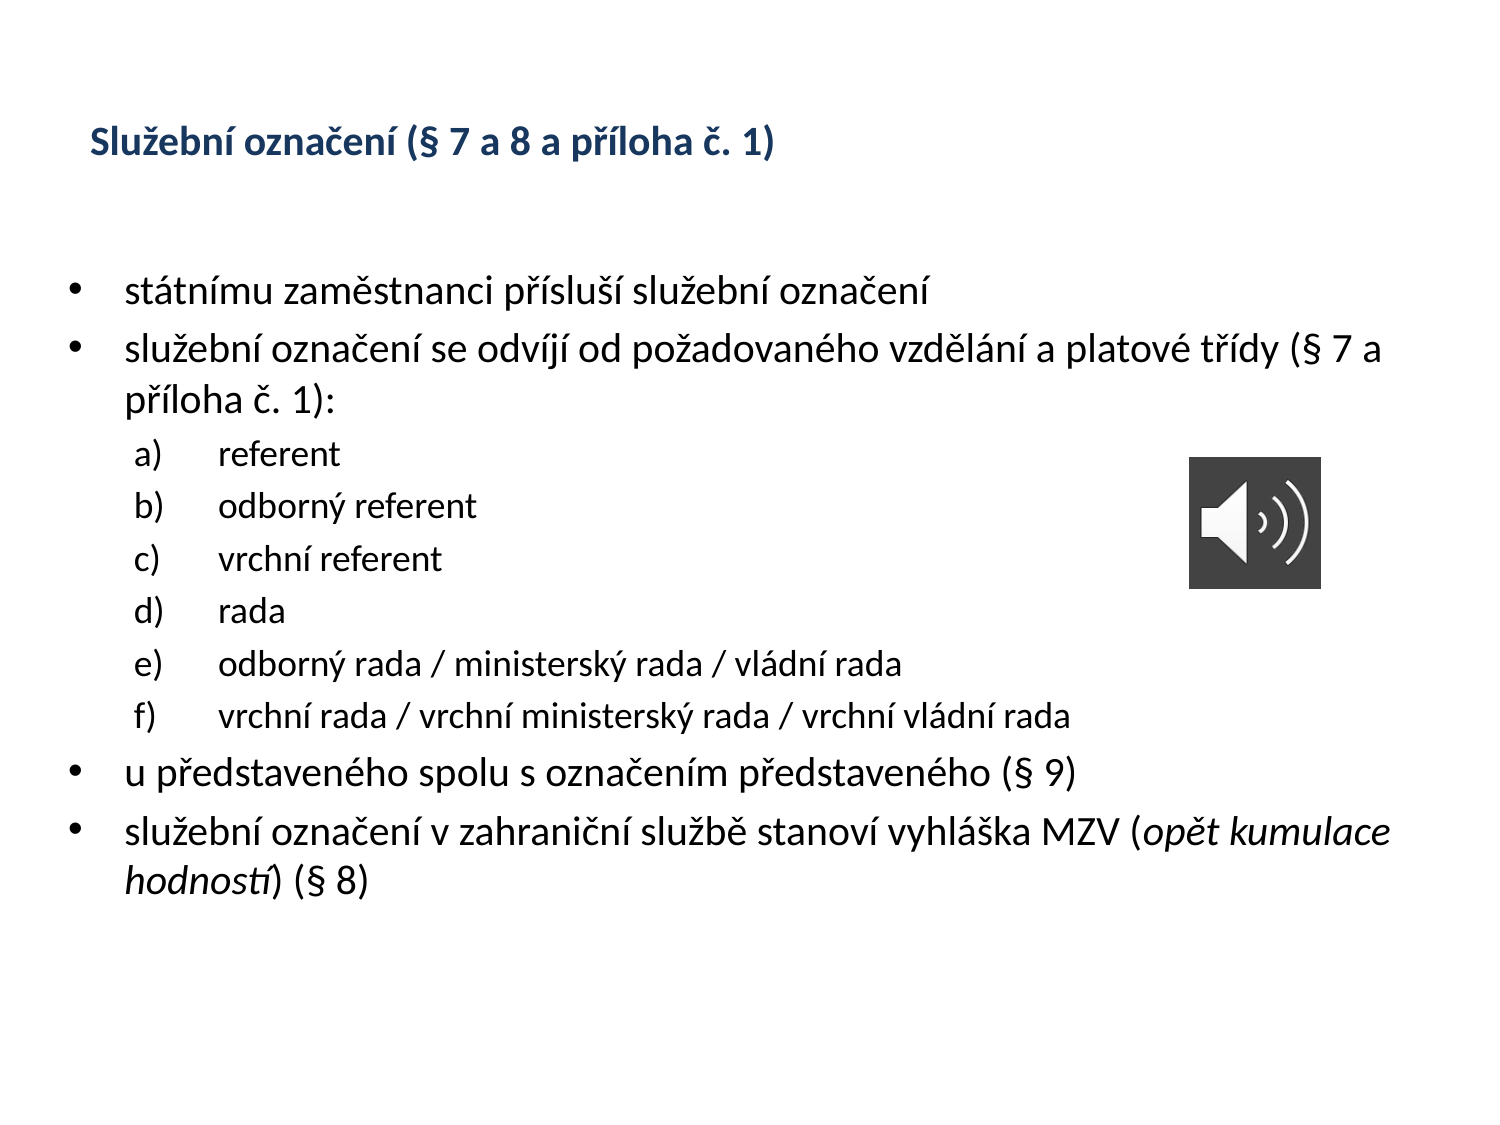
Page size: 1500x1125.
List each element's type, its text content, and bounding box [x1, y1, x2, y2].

picture [1187, 455, 1322, 590]
title Služební označení (§ 7 a 8 a příloha č. 1) [75, 45, 1425, 233]
list státnímu zaměstnanci přísluší služební označení služební označení se odvíjí od požadovaného vzdělání a platové třídy (§ 7 a příloha č. 1): referent odborný referent vrchní referent rada odborný rada / ministerský rada / vládní rada vrchní rada / vrchní ministerský rada / vrchní vládní rada u představeného spolu s označením představeného (§ 9) služební označení v zahraniční službě stanoví vyhláška MZV (opět kumulace hodností) (§ 8) [53, 255, 1447, 1071]
